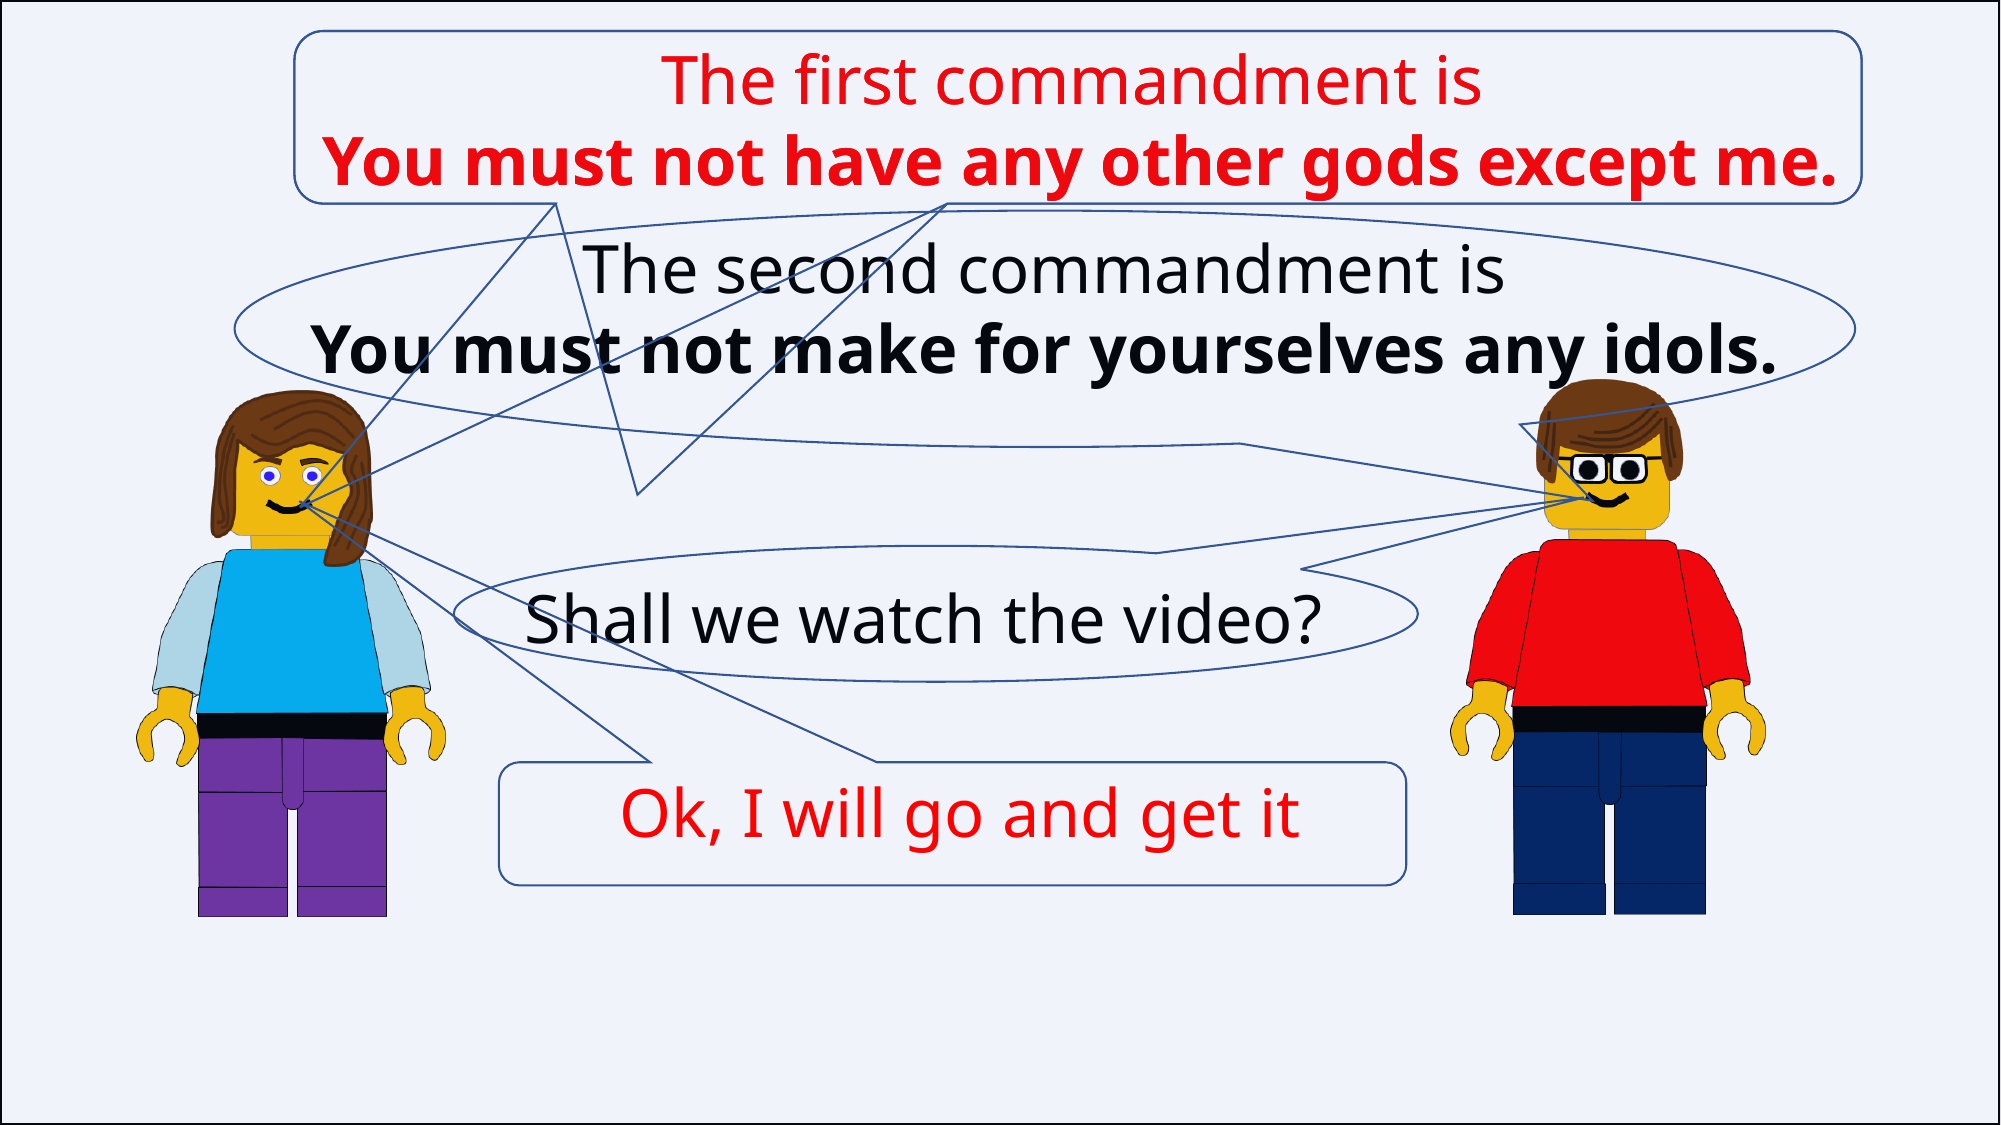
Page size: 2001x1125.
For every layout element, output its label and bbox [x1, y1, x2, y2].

text_box [290, 30, 1872, 208]
text_box [498, 762, 1418, 886]
text_box [453, 545, 1418, 687]
text_box [0, 0, 2000, 1125]
picture [136, 390, 446, 917]
picture [1450, 447, 1766, 915]
text_box [234, 210, 1856, 447]
